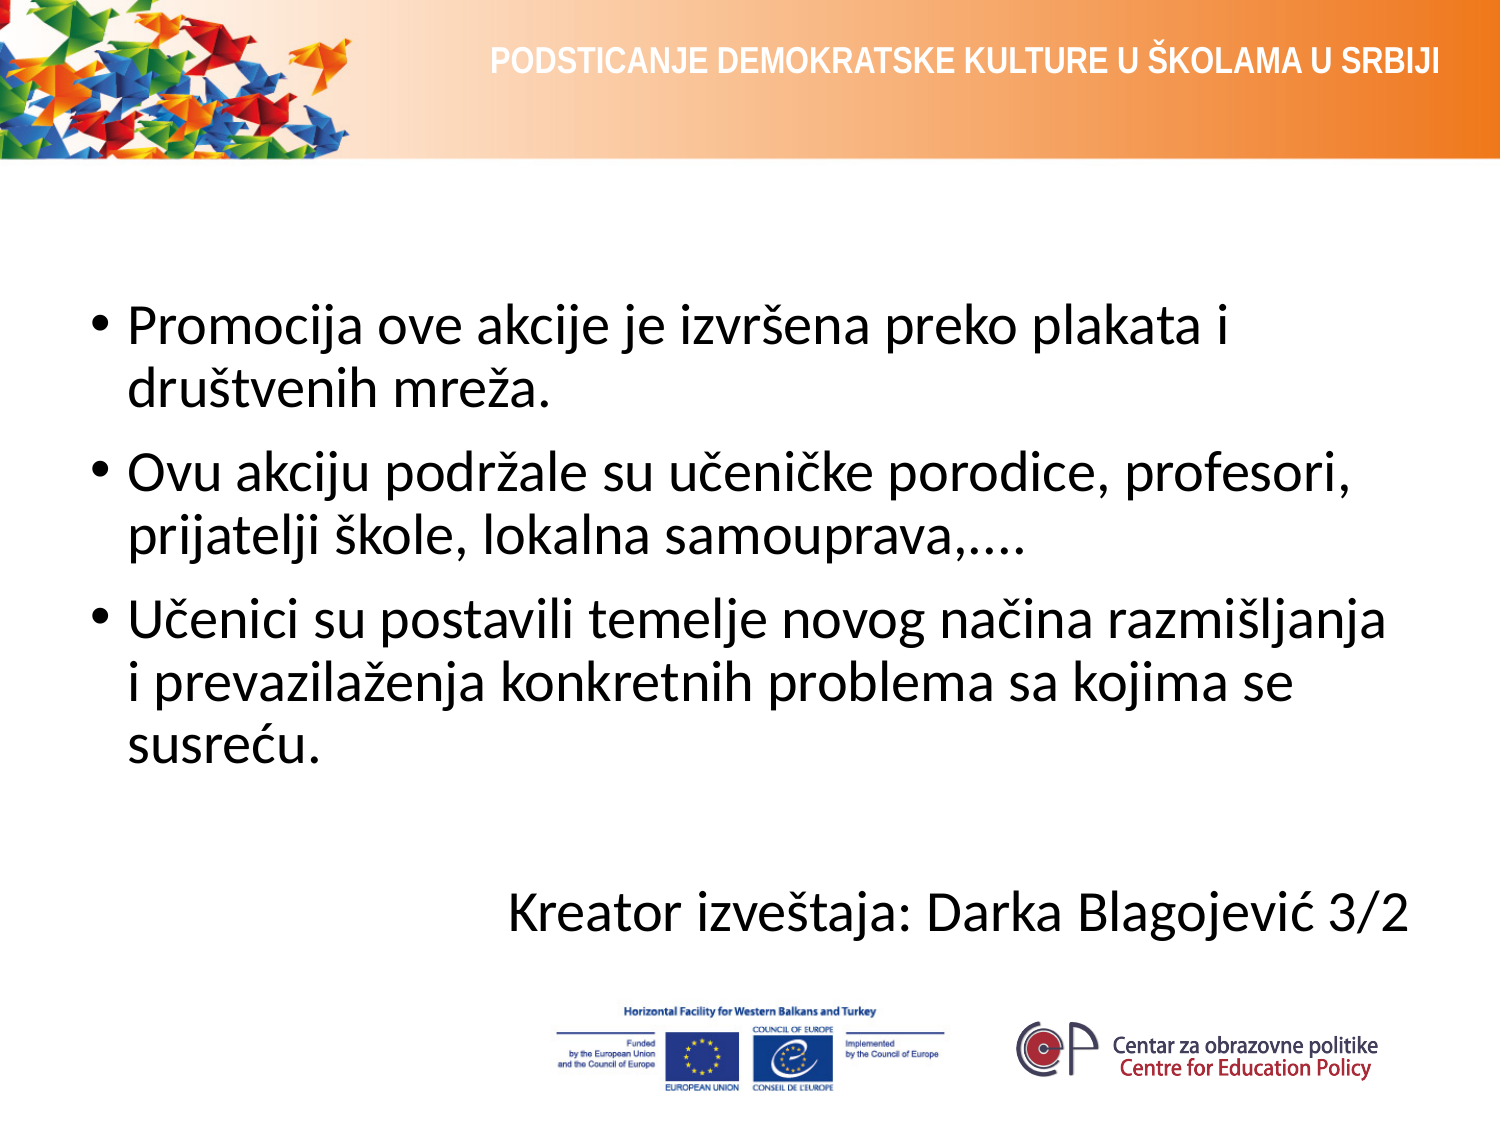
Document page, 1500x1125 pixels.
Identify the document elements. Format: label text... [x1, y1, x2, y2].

text_box [61, 187, 1429, 352]
picture [0, 0, 1500, 1125]
text_box PODSTICANJE DEMOKRATSKE KULTURE U ŠKOLAMA U SRBIJI [424, 32, 1456, 89]
list Promocija ove akcije je izvršena preko plakata i društvenih mreža. Ovu akciju podržale su učeničke porodice, profesori, prijatelji škole, lokalna samouprava,.... Učenici su postavili temelje novog načina razmišljanja i prevazilaženja konkretnih problema sa kojima se susreću. Kreator izveštaja: Darka Blagojević 3/2 [75, 286, 1425, 1005]
